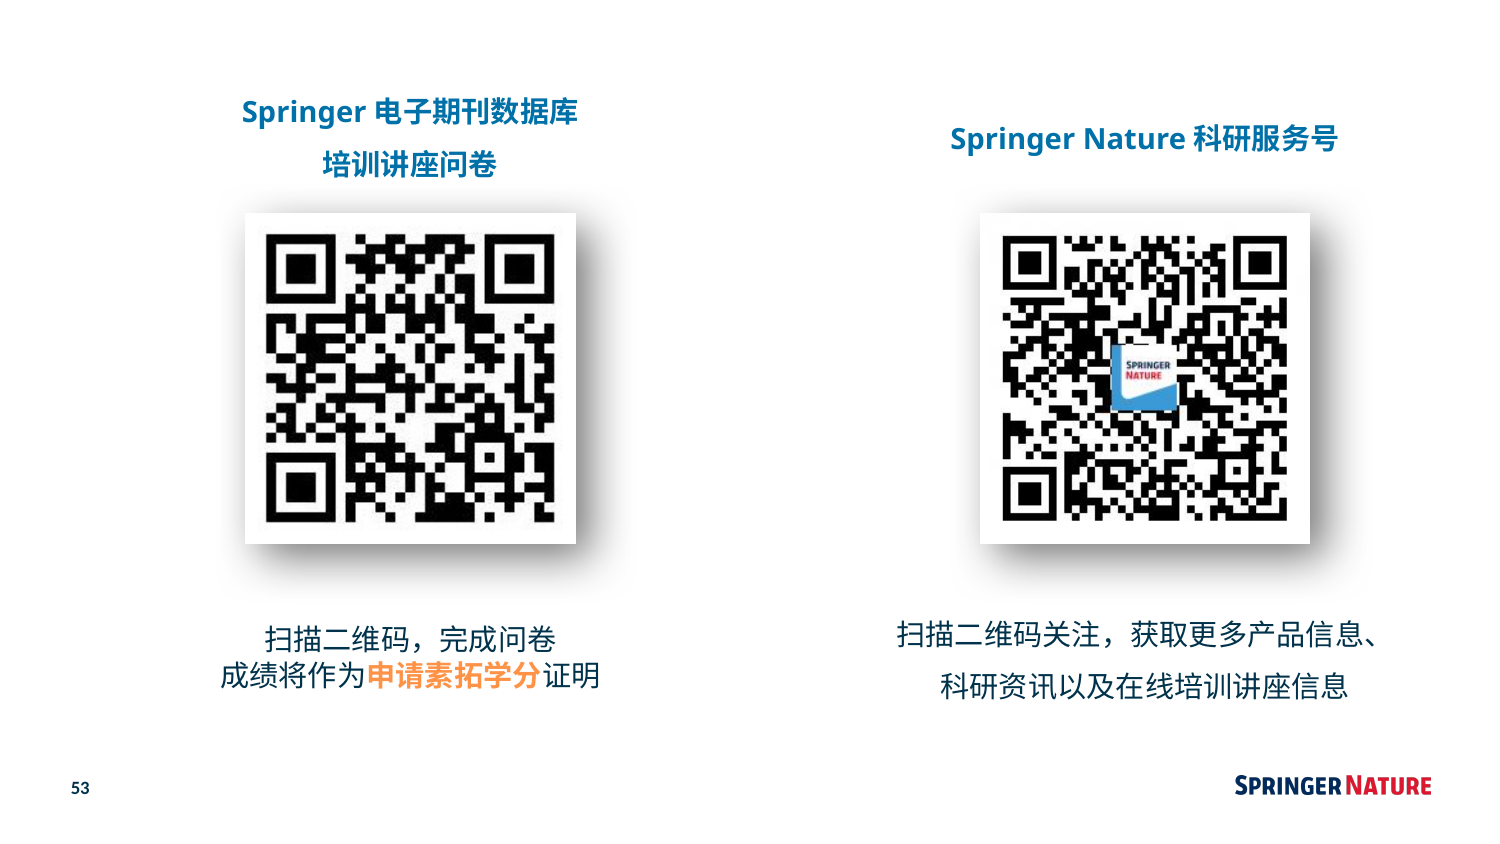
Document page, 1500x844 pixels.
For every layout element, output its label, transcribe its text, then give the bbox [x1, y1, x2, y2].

text_box Springer电子期刊数据库 培训讲座问卷 [227, 68, 594, 189]
picture [1235, 775, 1431, 795]
title 扫描二维码，完成问卷 成绩将作为申请素拓学分证明 [207, 583, 614, 734]
picture [245, 212, 576, 544]
picture [979, 212, 1311, 544]
text_box Springer Nature科研服务号 [935, 95, 1355, 163]
text_box 扫描二维码关注，获取更多产品信息、科研资讯以及在线培训讲座信息 [891, 598, 1399, 734]
